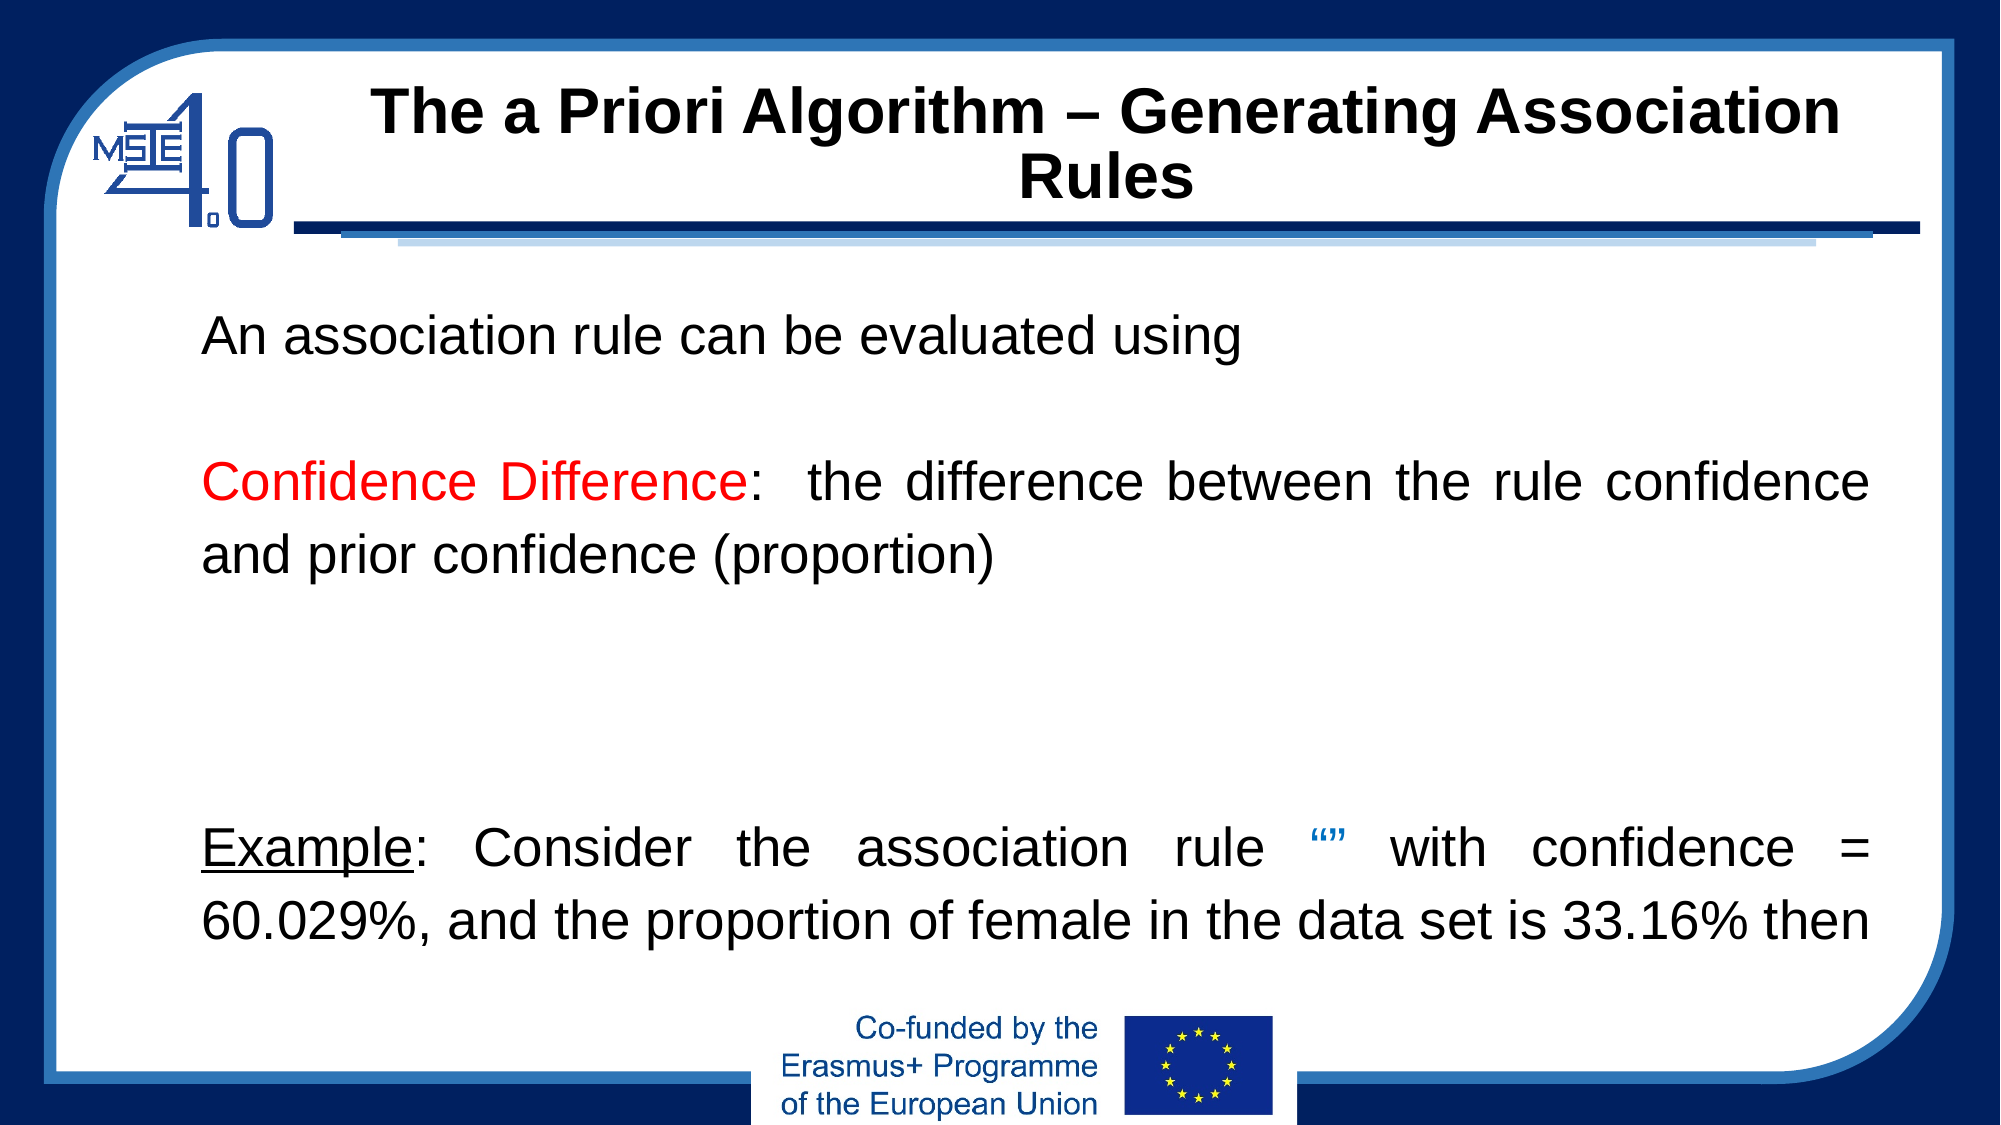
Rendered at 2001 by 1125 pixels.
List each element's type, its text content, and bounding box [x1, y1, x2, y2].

picture [751, 1003, 1298, 1125]
title The a Priori Algorithm – Generating Association Rules [294, 73, 1921, 220]
